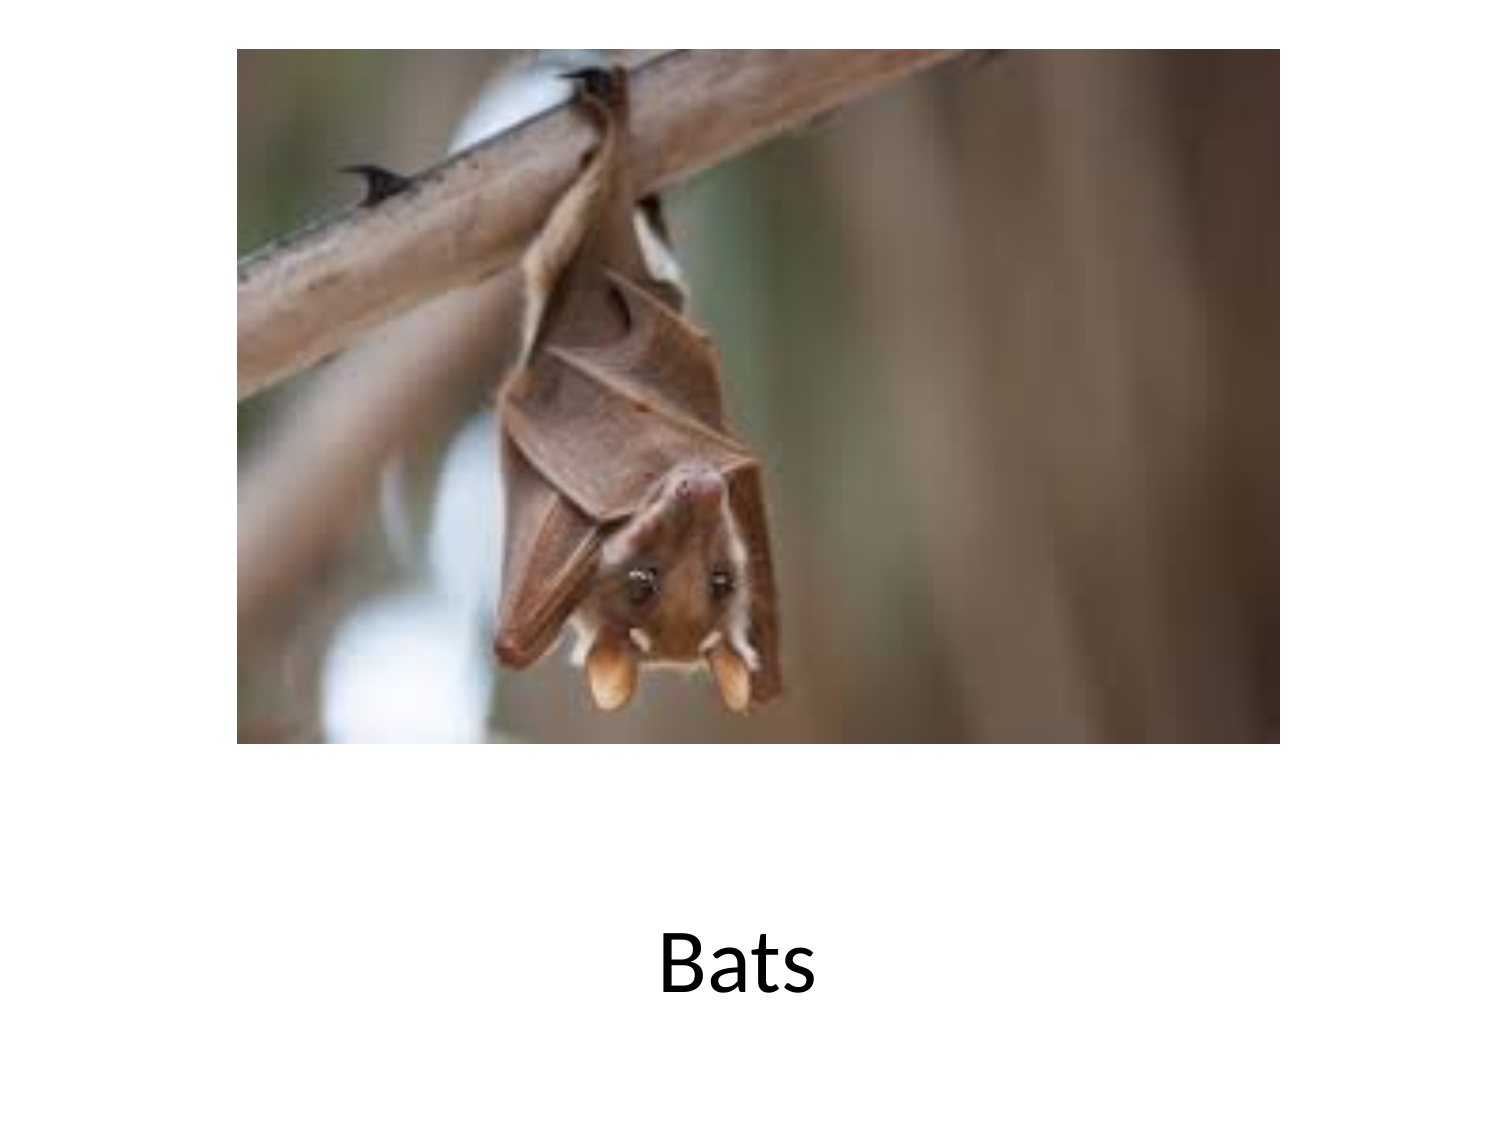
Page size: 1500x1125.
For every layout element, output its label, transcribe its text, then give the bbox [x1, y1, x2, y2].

title Bats [62, 862, 1413, 1050]
picture [237, 49, 1280, 744]
